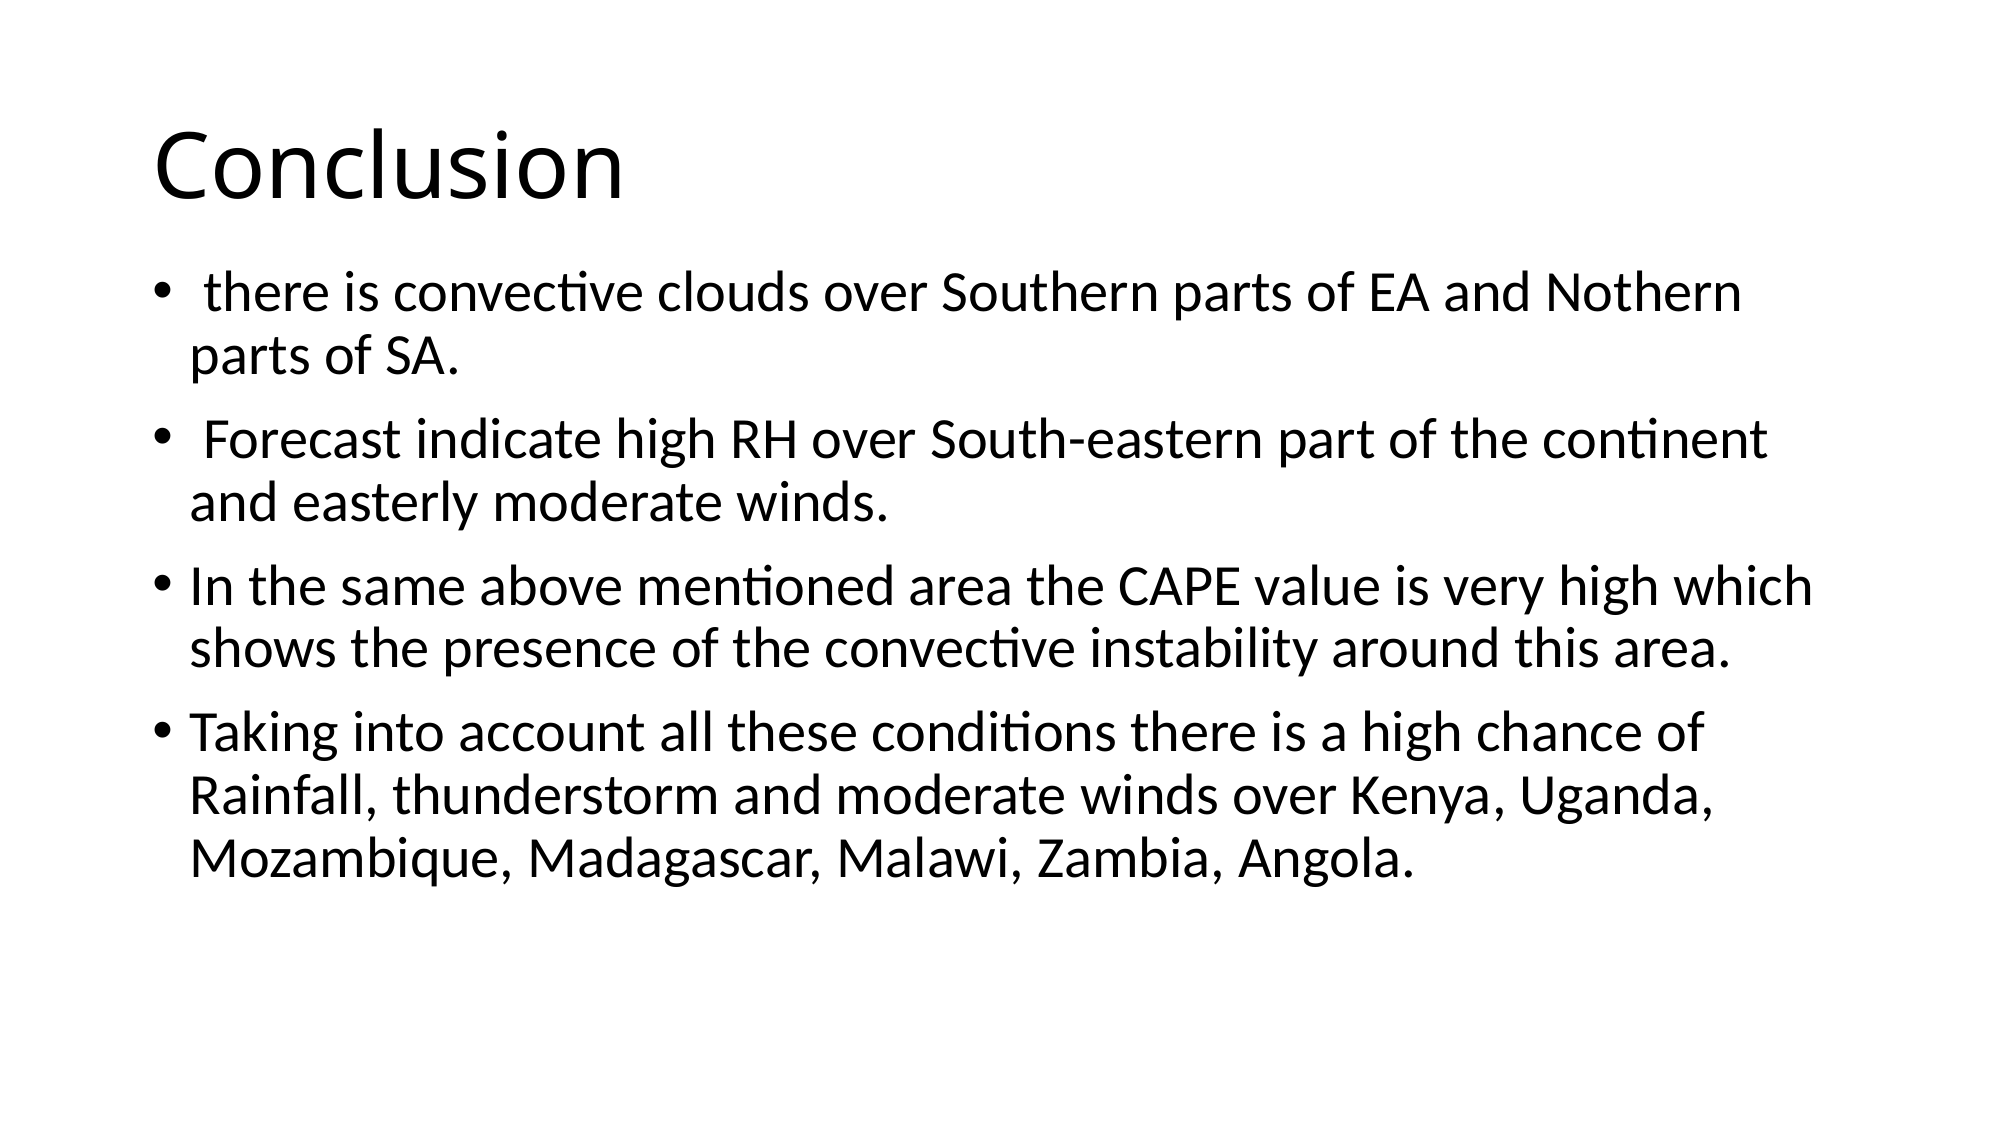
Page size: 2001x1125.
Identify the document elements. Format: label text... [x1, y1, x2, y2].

list there is convective clouds over Southern parts of EA and Nothern parts of SA. Forecast indicate high RH over South-eastern part of the continent and easterly moderate winds. In the same above mentioned area the CAPE value is very high which shows the presence of the convective instability around this area. Taking into account all these conditions there is a high chance of Rainfall, thunderstorm and moderate winds over Kenya, Uganda, Mozambique, Madagascar, Malawi, Zambia, Angola. [137, 253, 1863, 1014]
title Conclusion [137, 59, 1863, 253]
